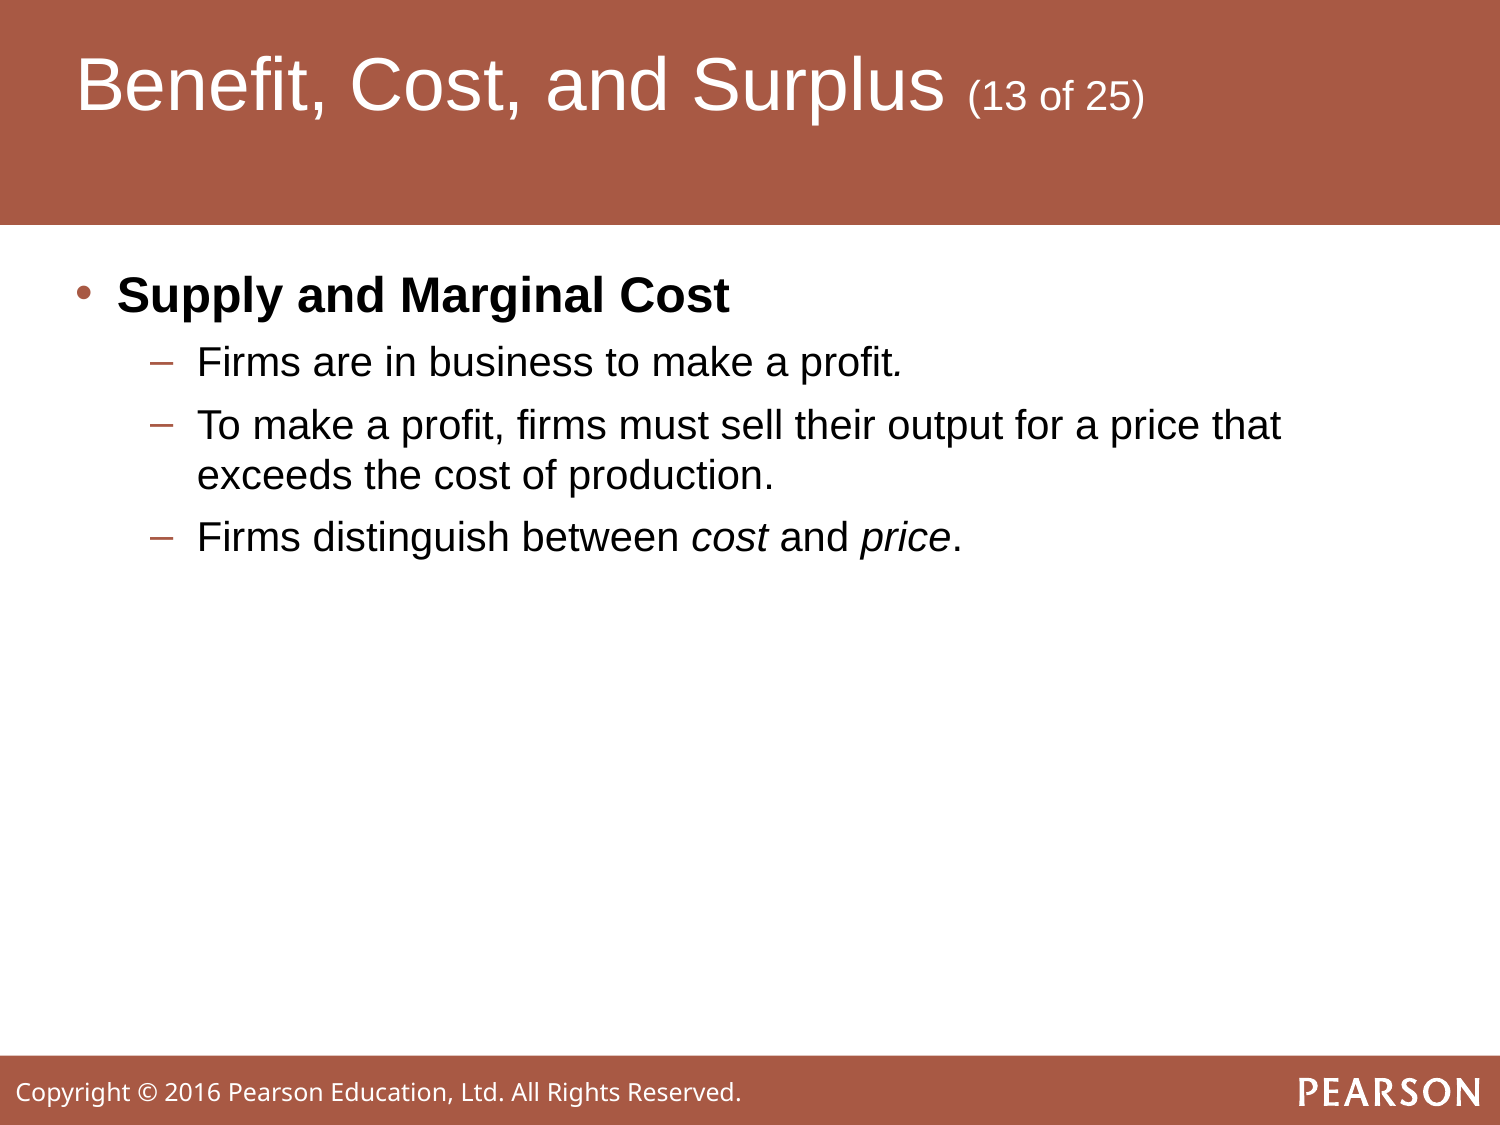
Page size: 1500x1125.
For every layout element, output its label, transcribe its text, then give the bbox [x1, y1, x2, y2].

title Benefit, Cost, and Surplus (13 of 25) [75, 35, 1425, 138]
list Supply and Marginal Cost Firms are in business to make a profit. To make a profit, firms must sell their output for a price that exceeds the cost of production. Firms distinguish between cost and price. [75, 262, 1425, 1005]
